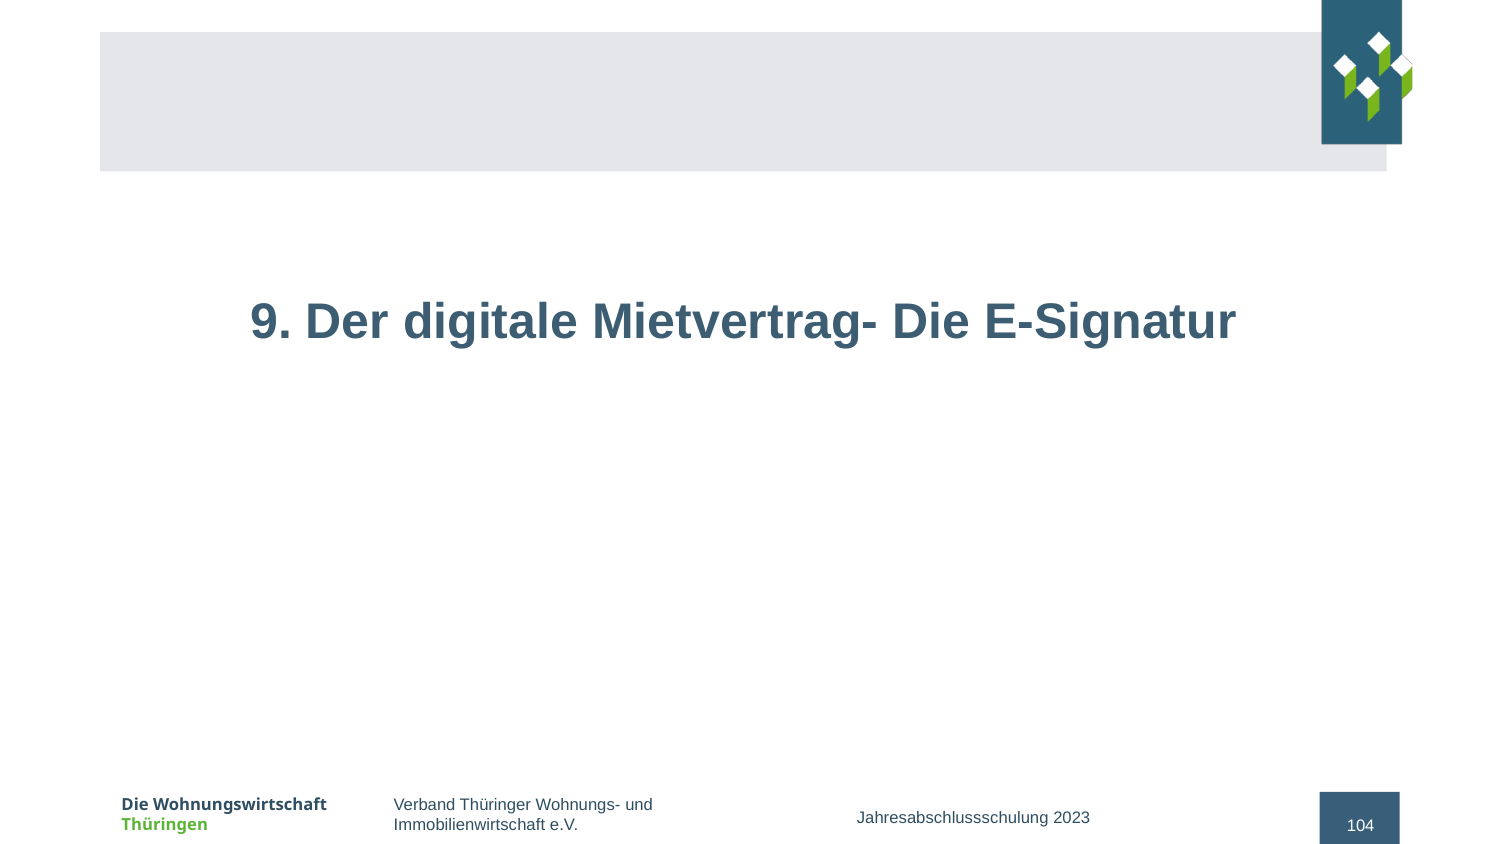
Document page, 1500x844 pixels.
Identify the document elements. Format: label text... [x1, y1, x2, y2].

picture [1314, 0, 1413, 150]
list 9. Der digitale Mietvertrag- Die E-Signatur [100, 185, 1388, 765]
footer Jahresabschlussschulung 2023 [841, 794, 1294, 839]
